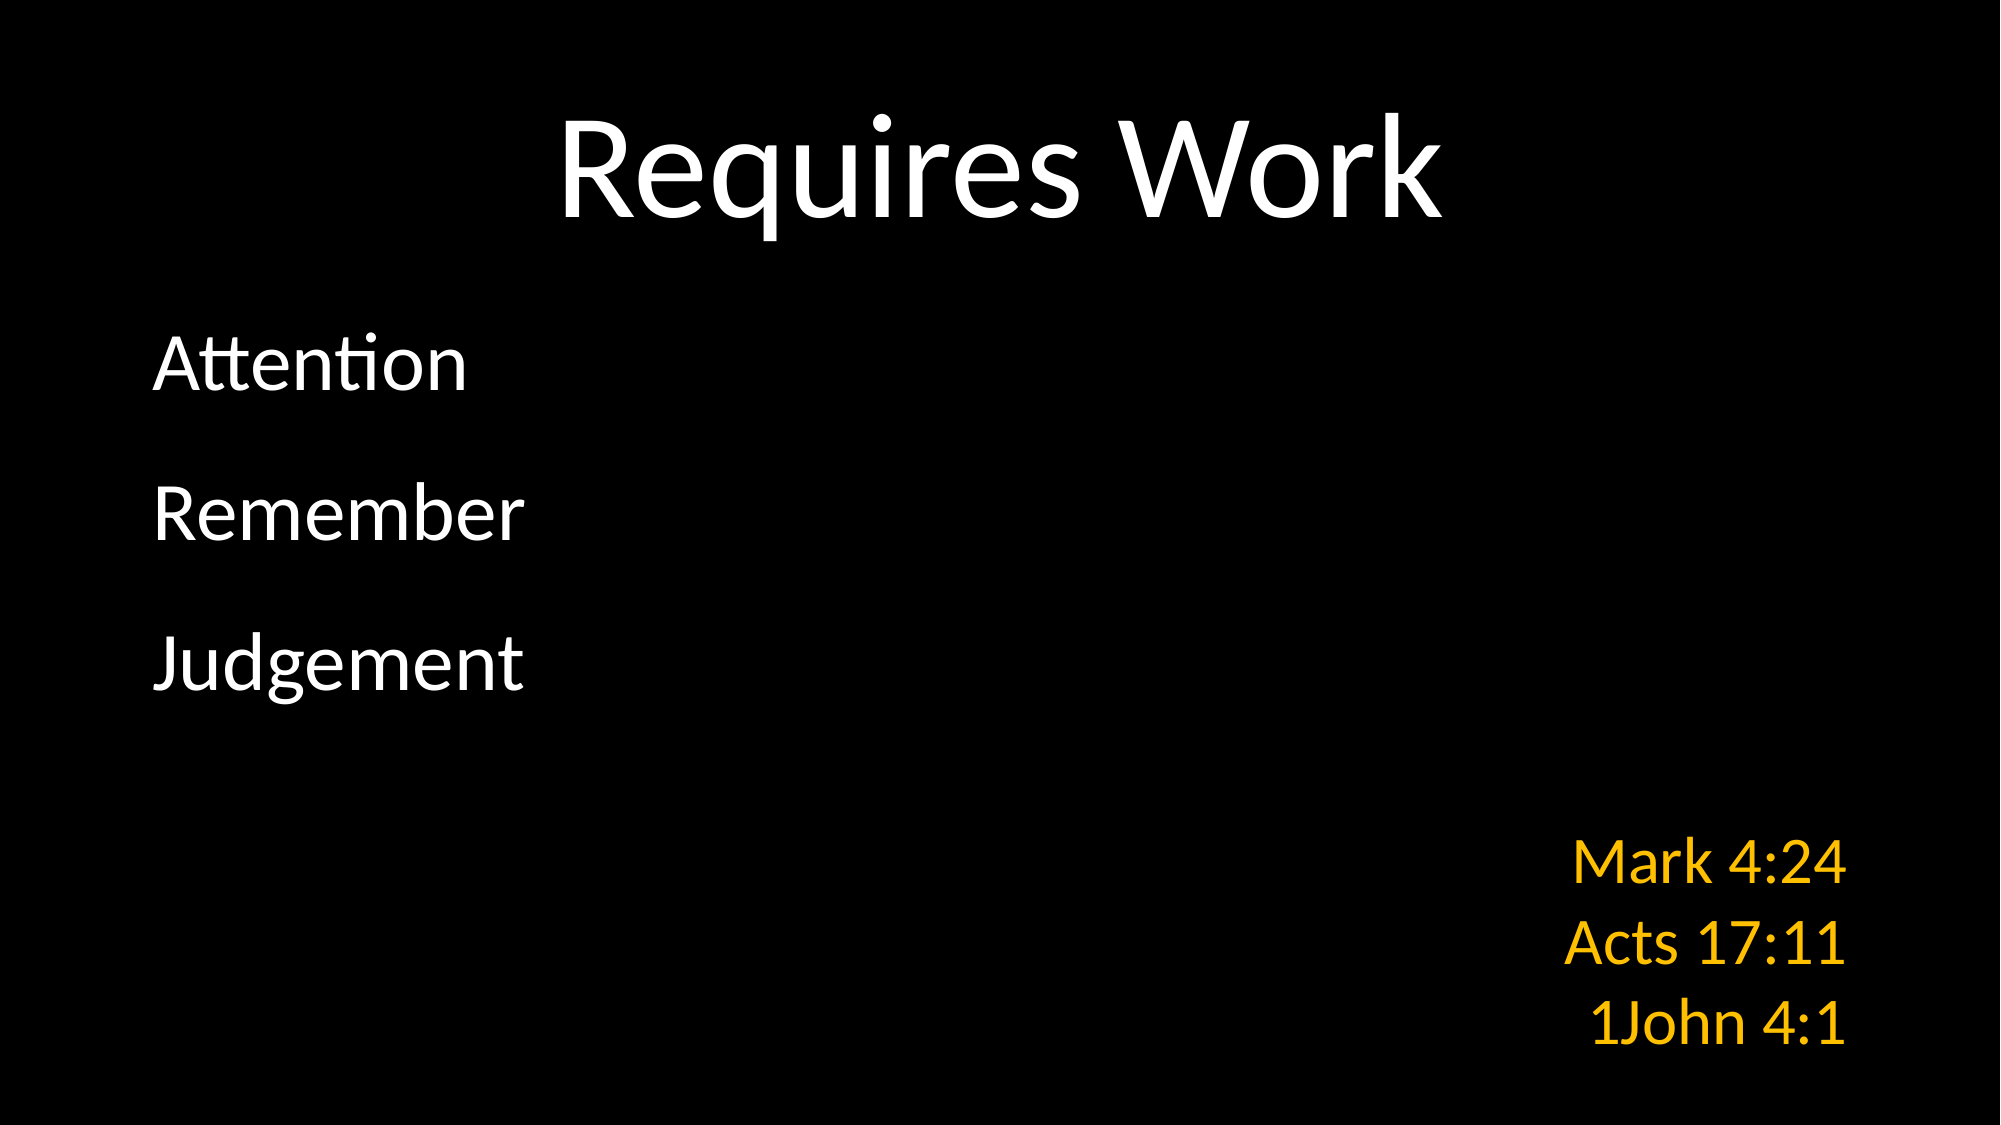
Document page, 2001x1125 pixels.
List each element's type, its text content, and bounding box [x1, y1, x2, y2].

list Mark 4:24 Acts 17:11 1John 4:1 [1012, 299, 1863, 1066]
list Attention Remember Judgement [137, 299, 988, 1066]
title Requires Work [137, 59, 1863, 278]
